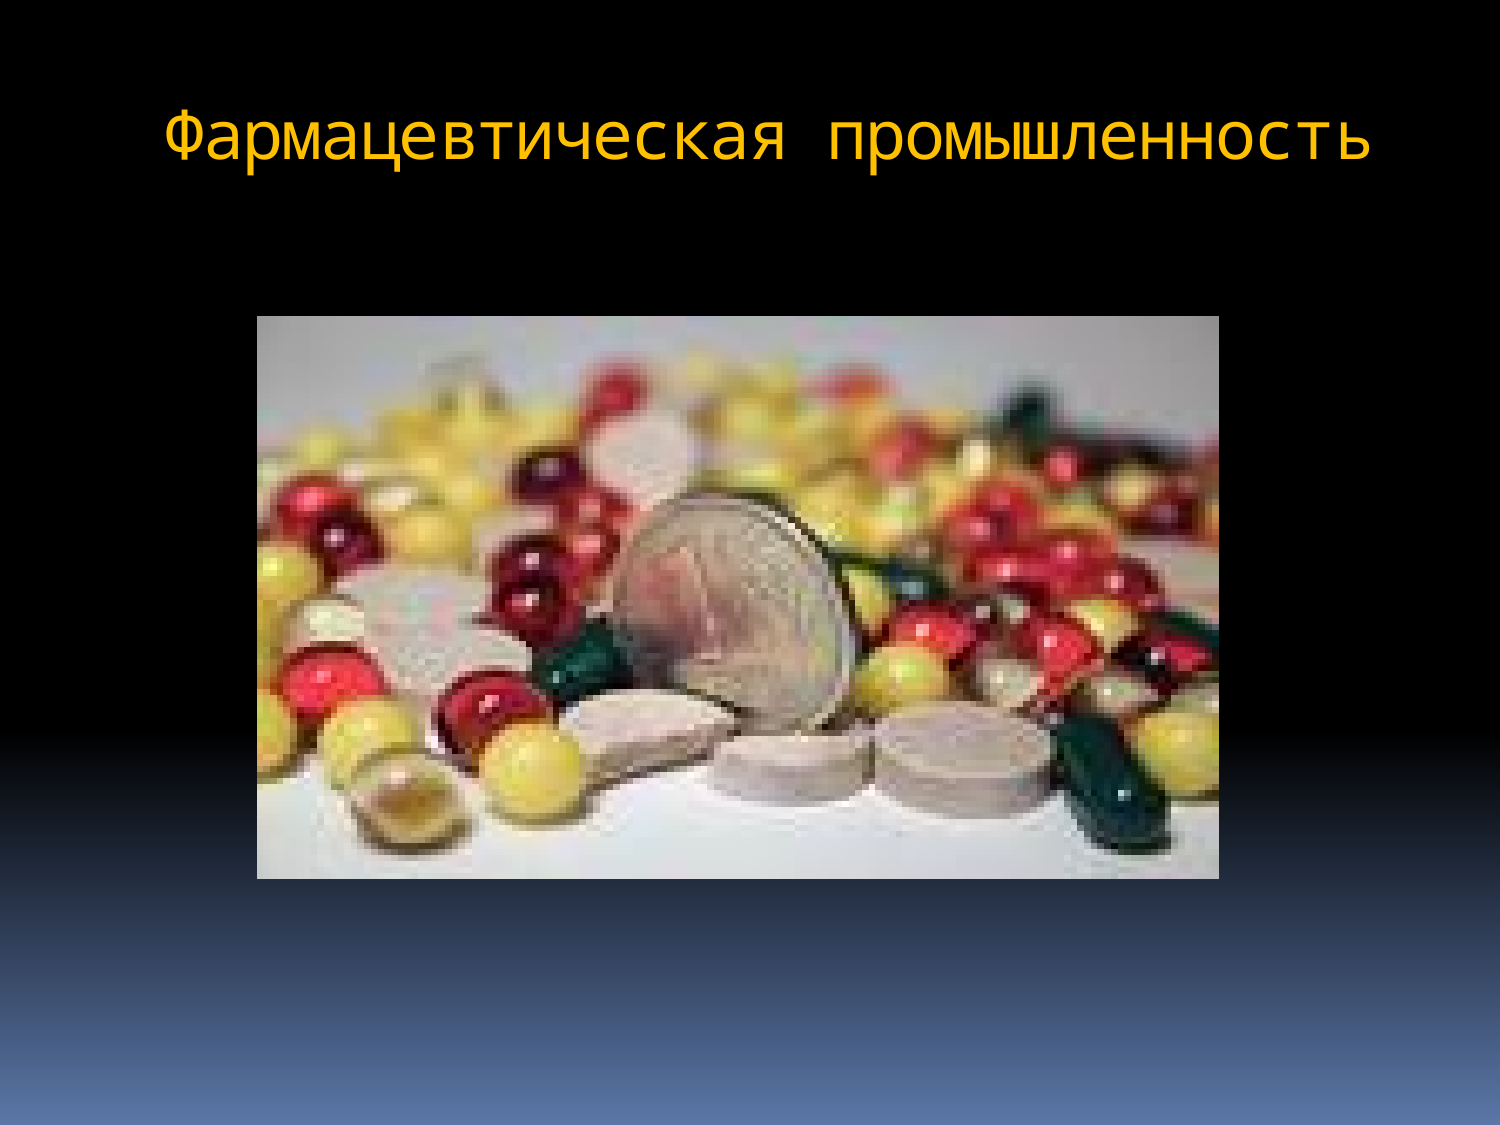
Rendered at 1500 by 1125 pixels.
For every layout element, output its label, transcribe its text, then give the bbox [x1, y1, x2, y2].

title Фармацевтическая промышленность [150, 83, 1425, 234]
picture [257, 315, 1220, 880]
